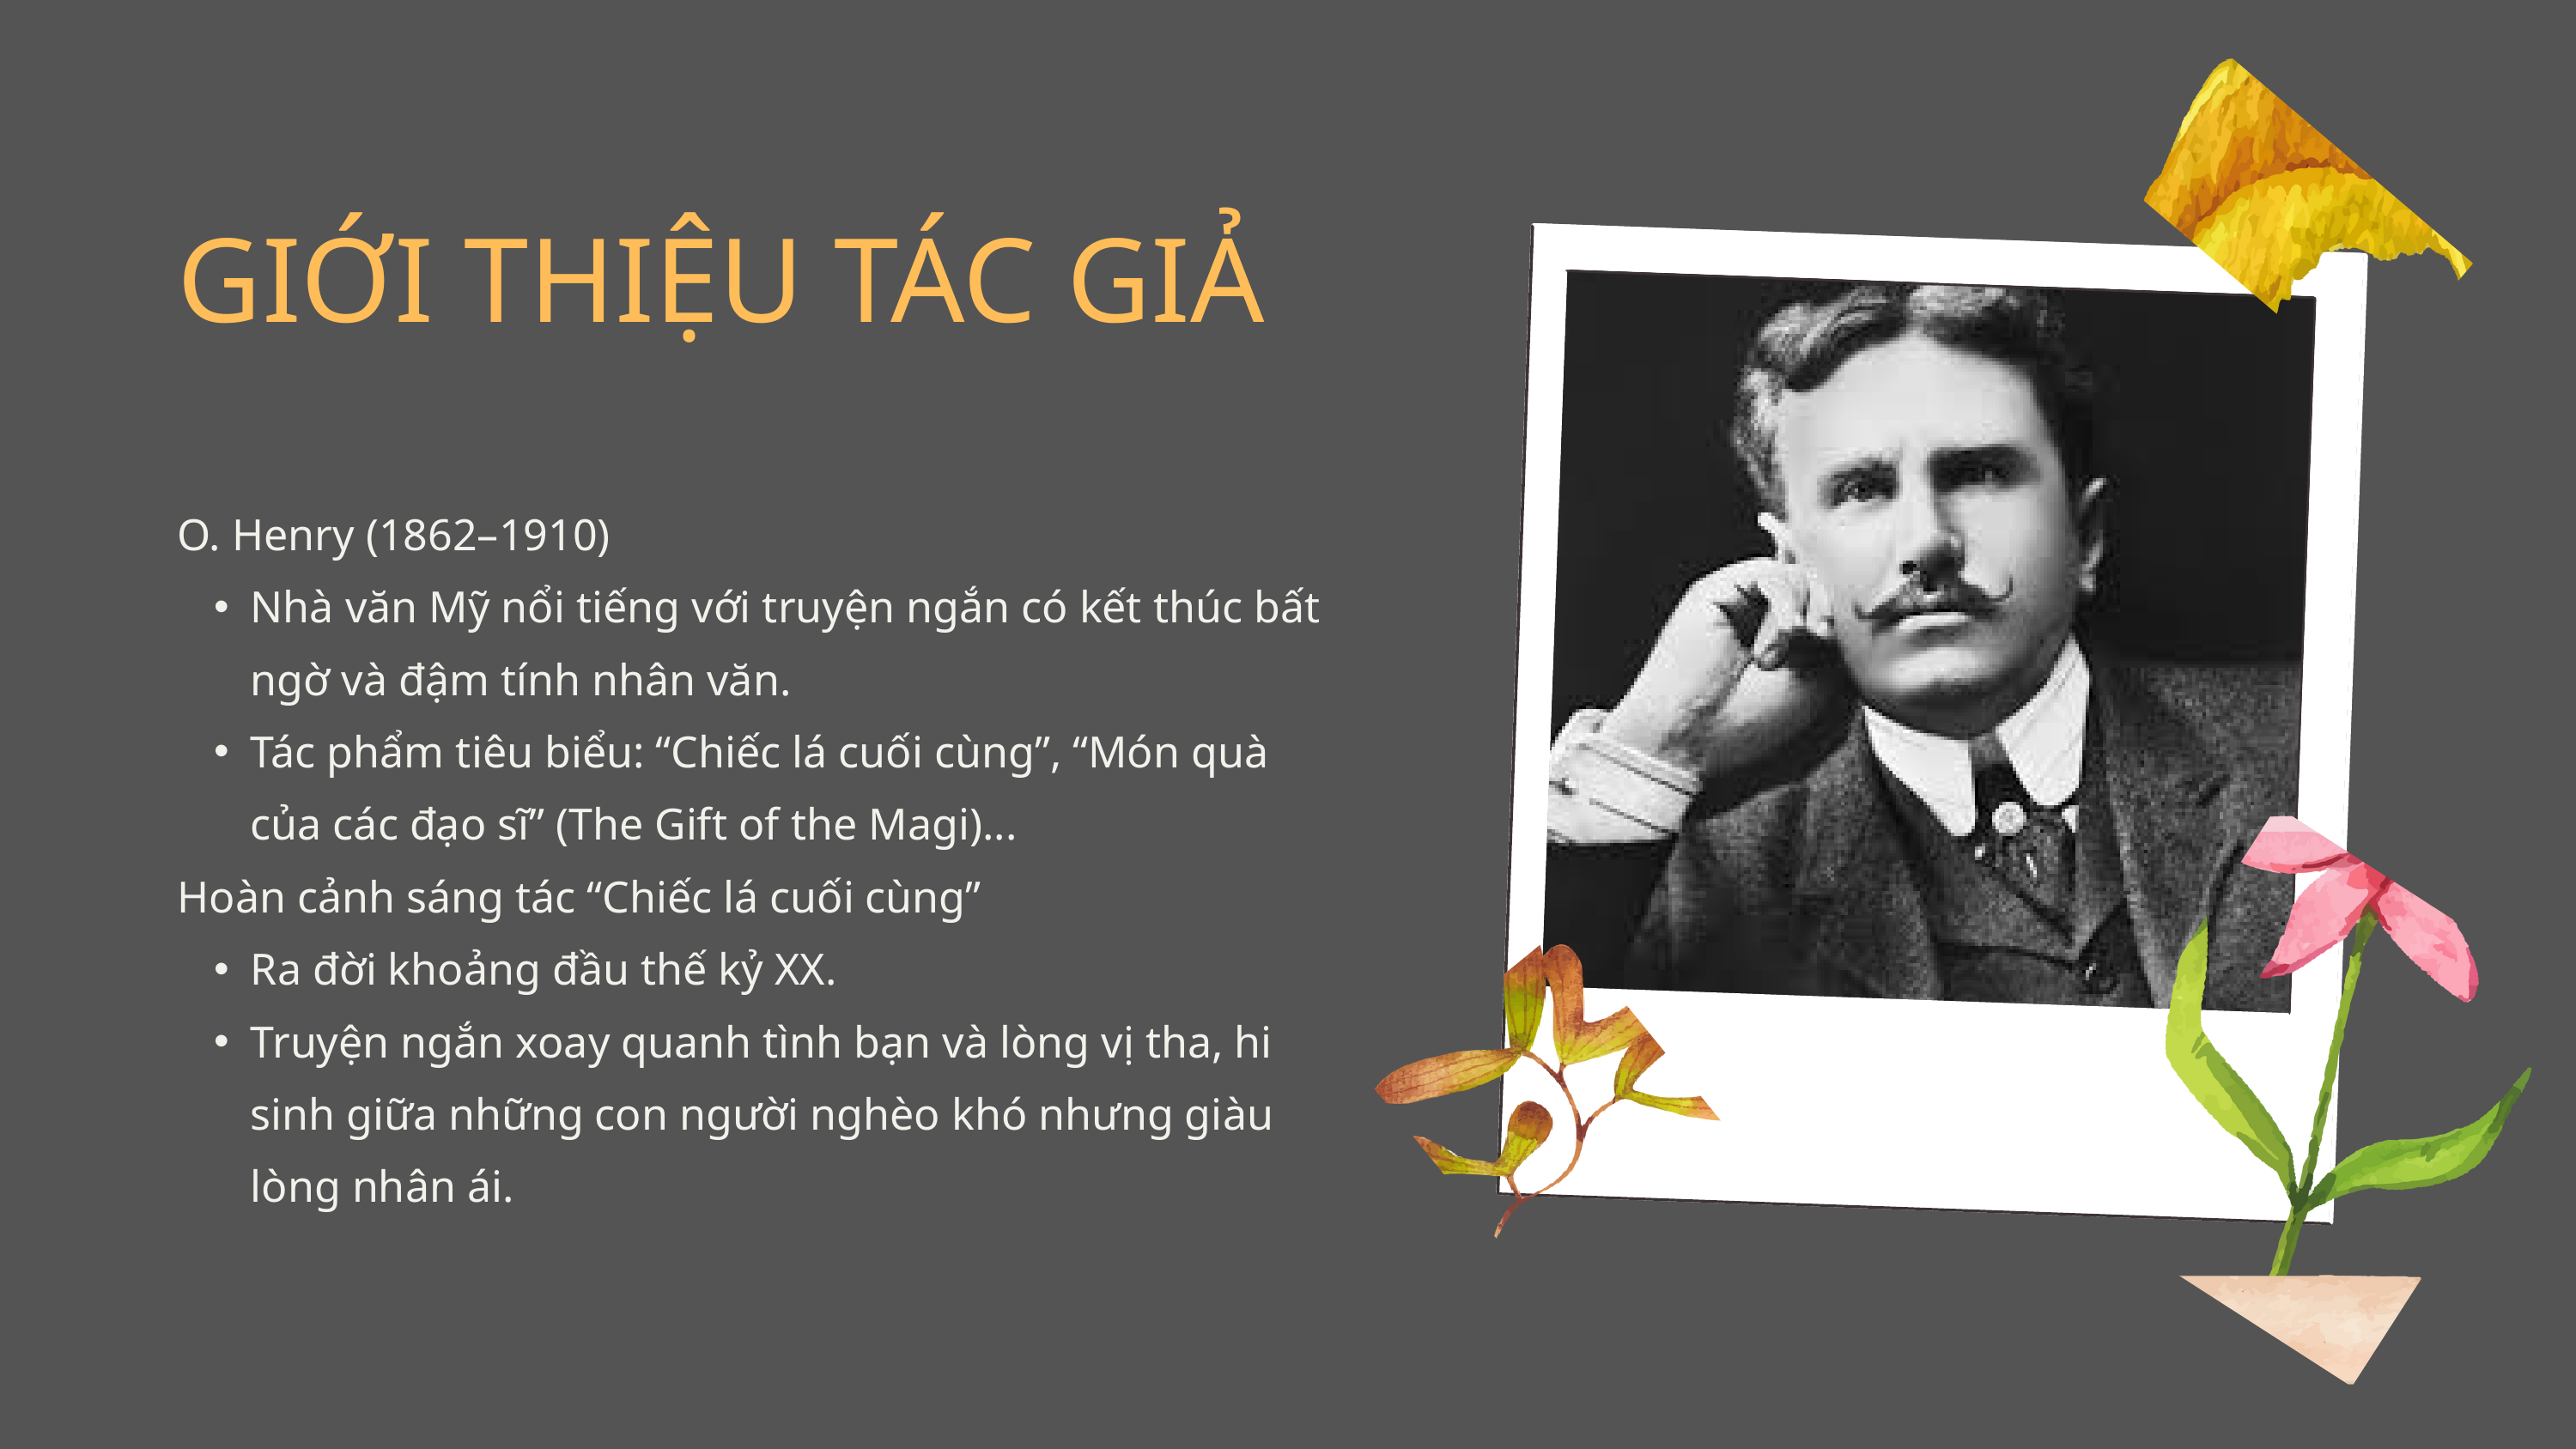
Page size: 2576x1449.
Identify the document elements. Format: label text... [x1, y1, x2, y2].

text_box GIỚI THIỆU TÁC GIẢ [177, 182, 1349, 346]
text_box [1370, 970, 1733, 1342]
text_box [1513, 237, 2352, 1211]
text_box O. Henry (1862–1910) Nhà văn Mỹ nổi tiếng với truyện ngắn có kết thúc bất ngờ và đậm tính nhân văn. Tác phẩm tiêu biểu: “Chiếc lá cuối cùng”, “Món quà của các đạo sĩ” (The Gift of the Magi)... Hoàn cảnh sáng tác “Chiếc lá cuối cùng” Ra đời khoảng đầu thế kỷ XX. Truyện ngắn xoay quanh tình bạn và lòng vị tha, hi sinh giữa những con người nghèo khó nhưng giàu lòng nhân ái. [177, 486, 1349, 1211]
text_box [2072, 13, 2474, 390]
text_box [2089, 857, 2576, 1387]
